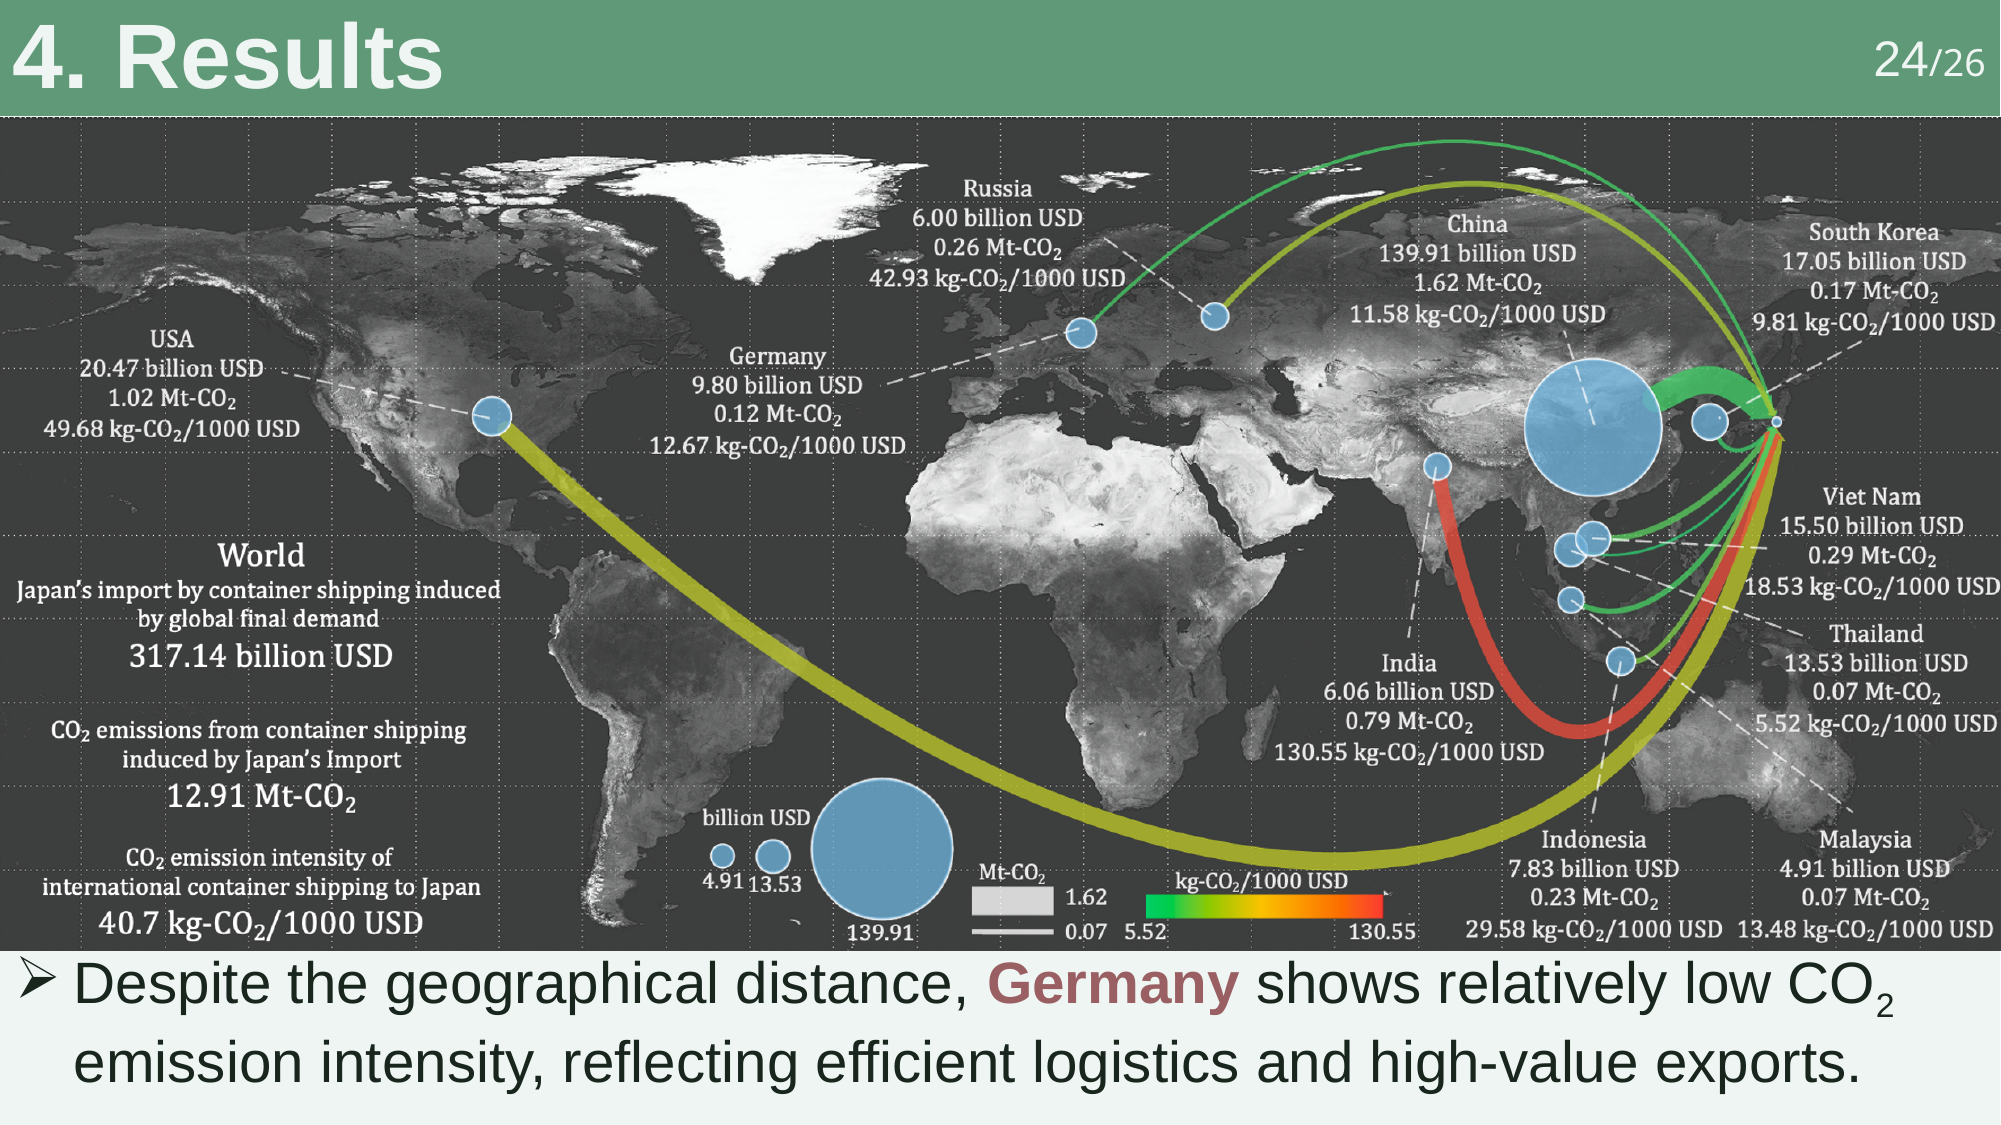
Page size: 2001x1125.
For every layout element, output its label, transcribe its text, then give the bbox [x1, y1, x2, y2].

picture [0, 116, 2001, 951]
title 4. Results [0, 0, 2000, 116]
text_box 24/26 [1858, 19, 2000, 94]
list Despite the geographical distance, Germany shows relatively low CO2 emission intensity, reflecting efficient logistics and high-value exports. [0, 951, 2000, 1125]
